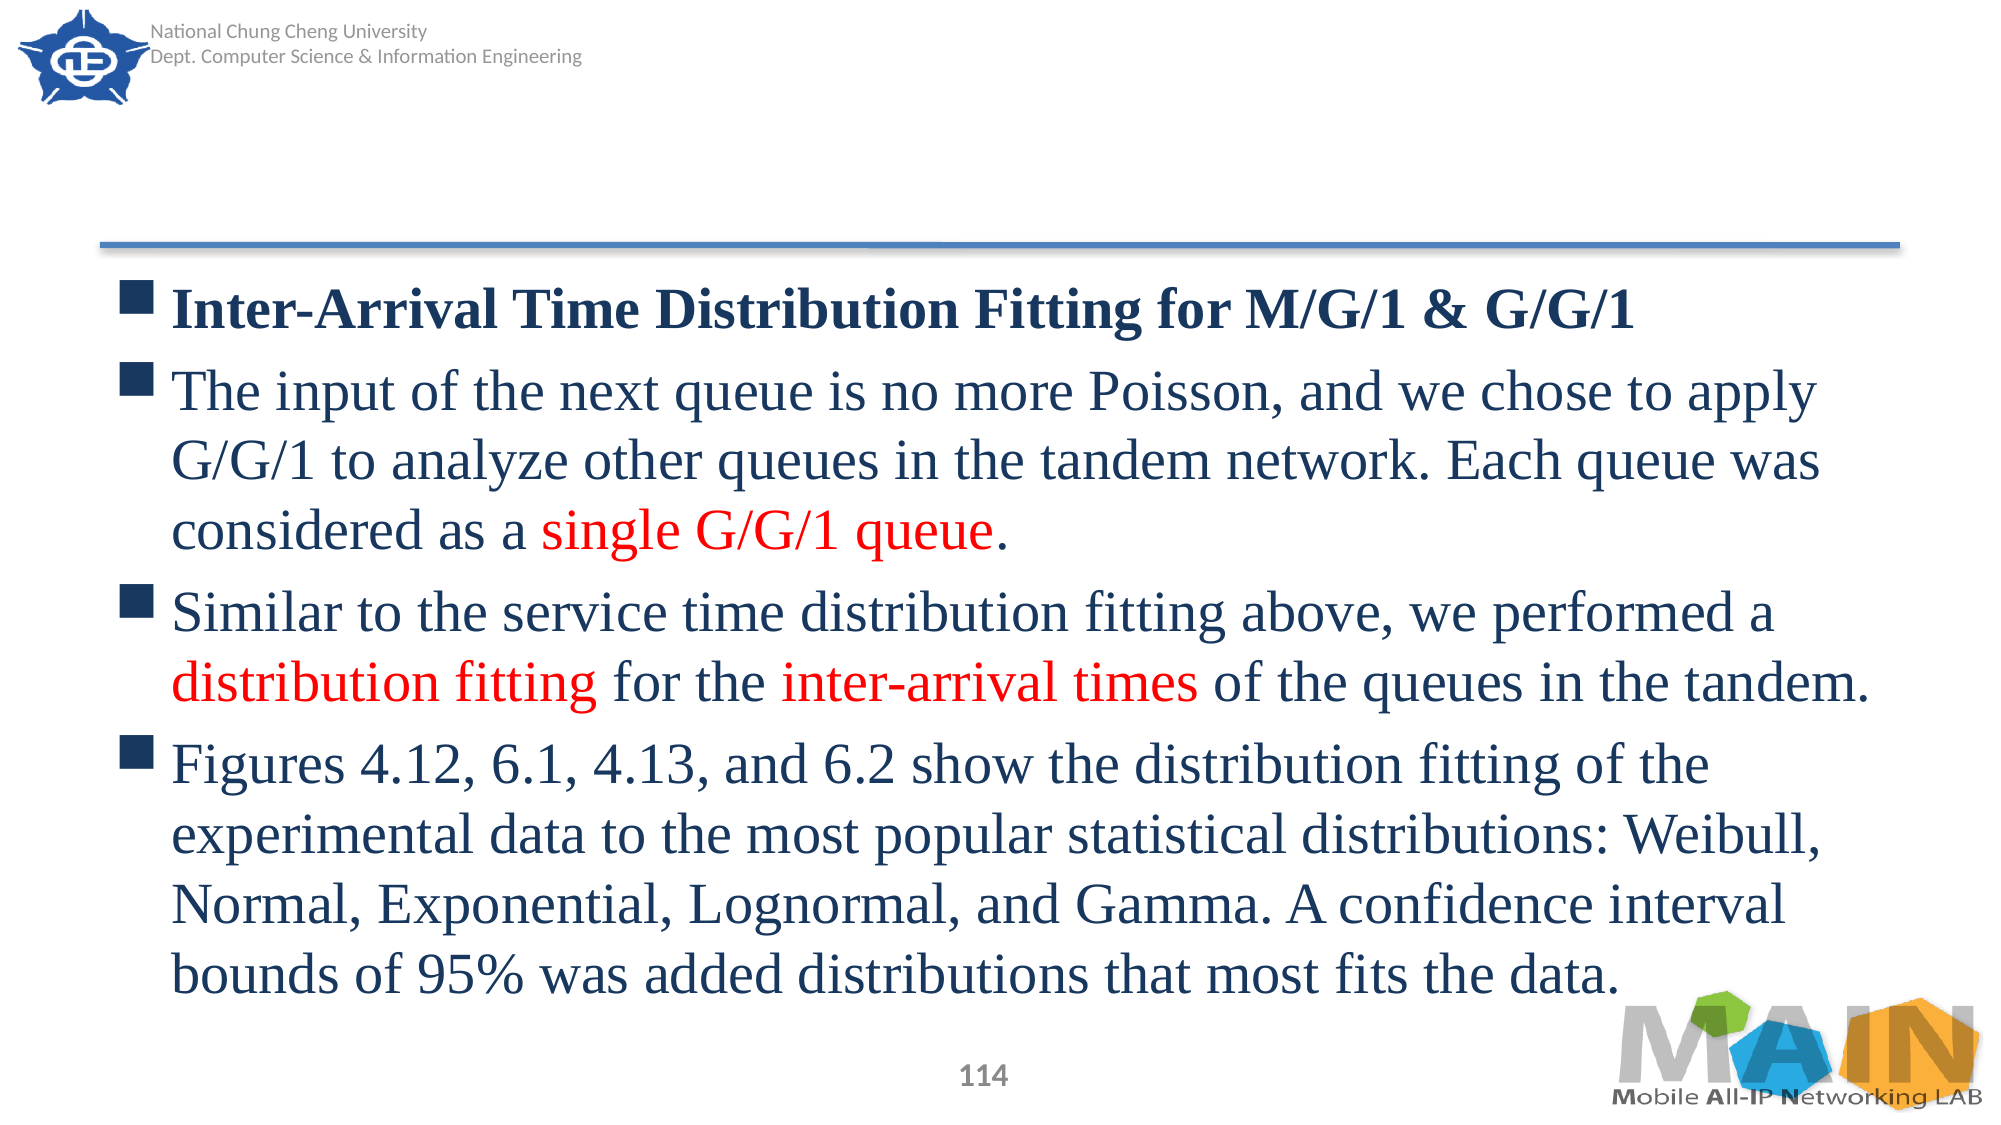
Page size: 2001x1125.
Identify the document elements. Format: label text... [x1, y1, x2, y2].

picture [1400, 987, 1984, 1113]
list Inter-Arrival Time Distribution Fitting for M/G/1 & G/G/1 The input of the next queue is no more Poisson, and we chose to apply G/G/1 to analyze other queues in the tandem network. Each queue was considered as a single G/G/1 queue. Similar to the service time distribution fitting above, we performed a distribution fitting for the inter-arrival times of the queues in the tandem. Figures 4.12, 6.1, 4.13, and 6.2 show the distribution fitting of the experimental data to the most popular statistical distributions: Weibull, Normal, Exponential, Lognormal, and Gamma. A confidence interval bounds of 95% was added distributions that most fits the data. [99, 262, 1901, 1006]
slide_number 114 [750, 1042, 1217, 1103]
picture [0, 0, 168, 113]
